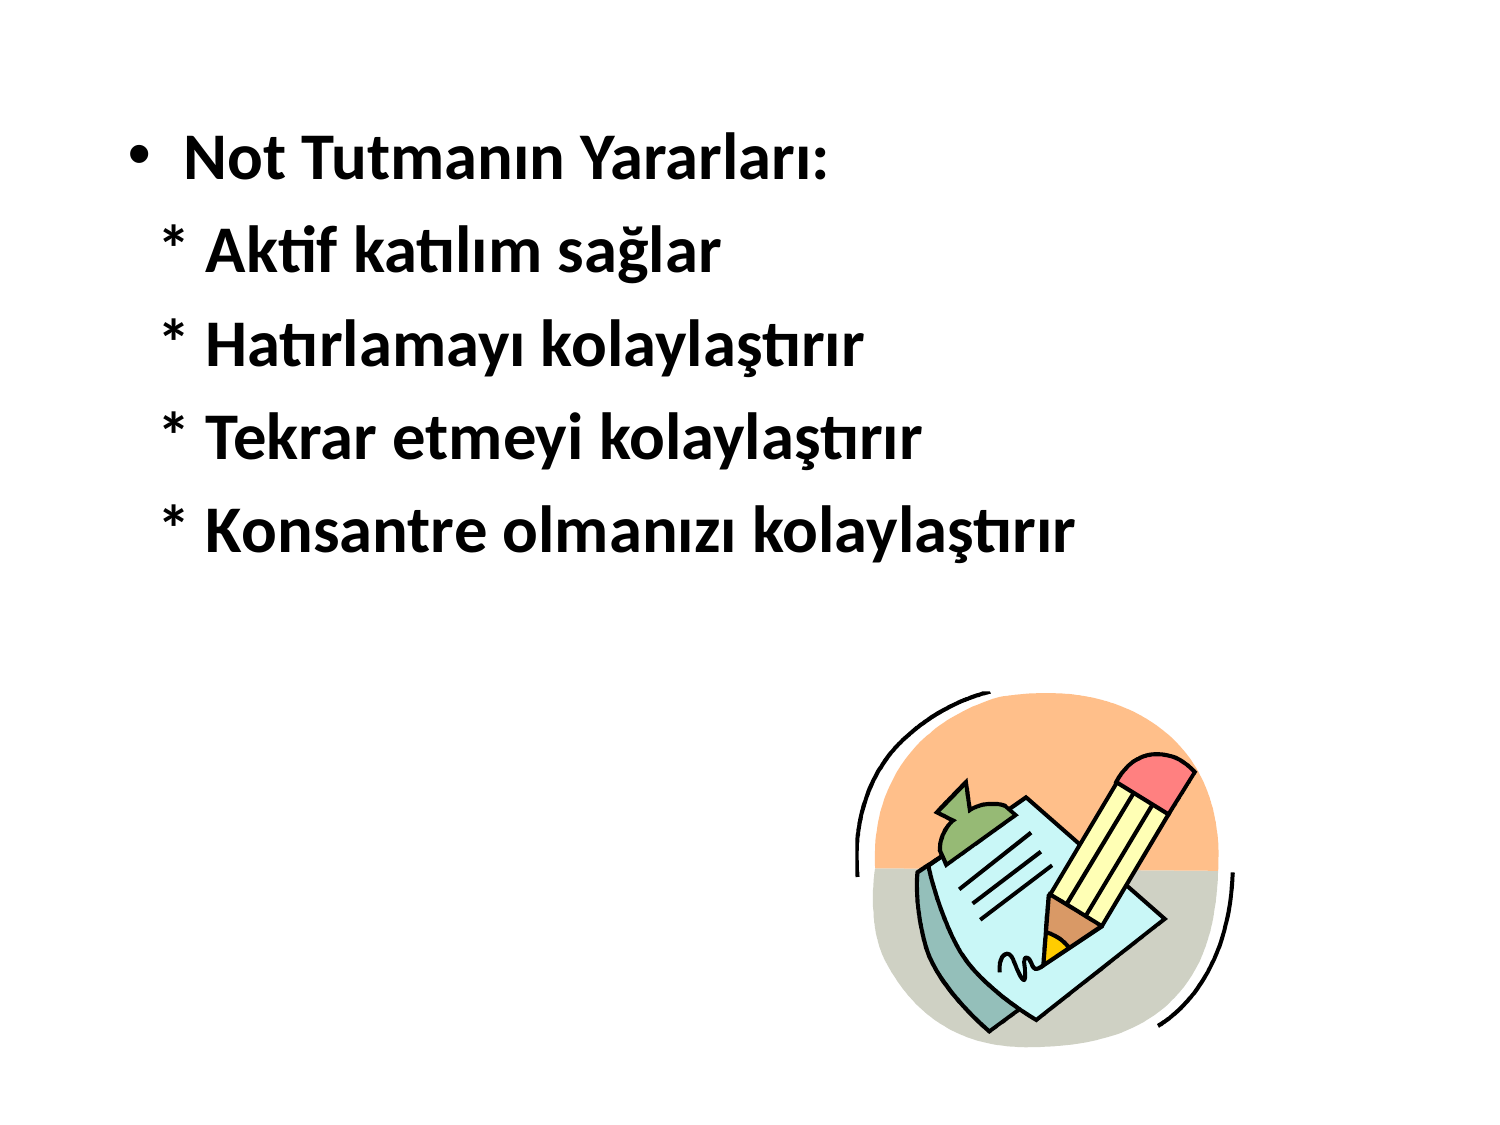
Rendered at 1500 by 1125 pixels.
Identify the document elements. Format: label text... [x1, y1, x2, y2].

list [855, 691, 1239, 1051]
list Not Tutmanın Yararları: * Aktif katılım sağlar * Hatırlamayı kolaylaştırır * Tekrar etmeyi kolaylaştırır * Konsantre olmanızı kolaylaştırır [112, 105, 1372, 900]
